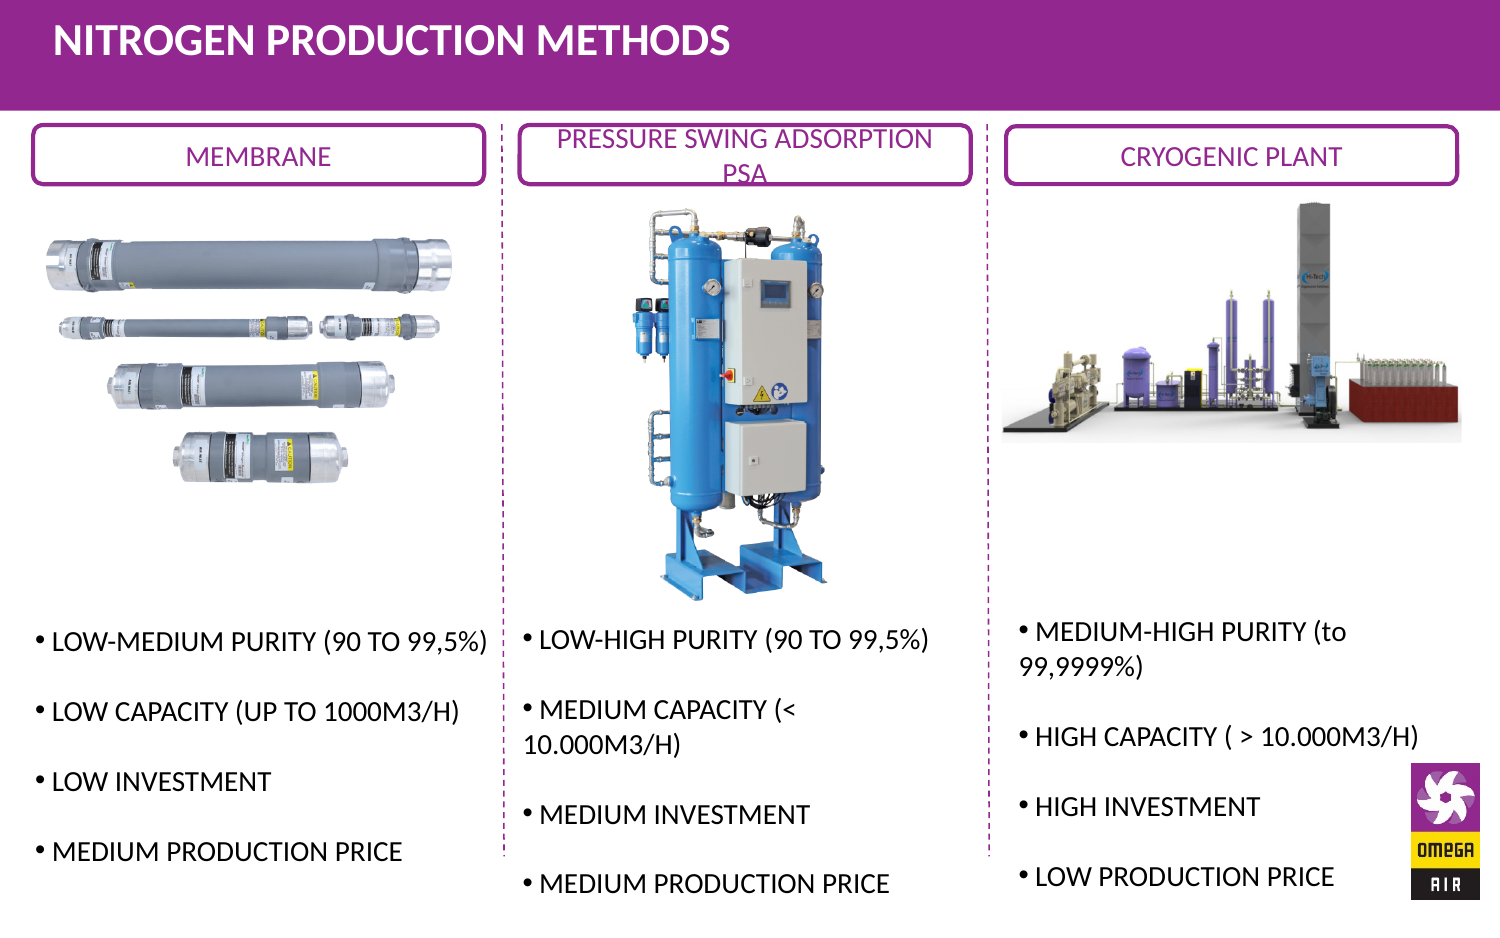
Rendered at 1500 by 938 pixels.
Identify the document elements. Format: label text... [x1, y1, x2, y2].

picture [1001, 197, 1462, 443]
text_box NITROGEN PRODUCTION METHODS [41, 4, 1390, 71]
text_box LOW-MEDIUM PURITY (90 TO 99,5%) LOW CAPACITY (UP TO 1000M3/H) LOW INVESTMENT MEDIUM PRODUCTION PRICE [23, 616, 505, 873]
text_box [0, 0, 1500, 113]
text_box MEMBRANE [30, 122, 487, 187]
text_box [986, 123, 990, 857]
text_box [501, 123, 505, 857]
picture [1411, 763, 1480, 901]
text_box LOW-HIGH PURITY (90 TO 99,5%) MEDIUM CAPACITY (< 10.000M3/H) MEDIUM INVESTMENT MEDIUM PRODUCTION PRICE [510, 614, 970, 906]
text_box PRESSURE SWING ADSORPTION PSA [517, 122, 973, 187]
text_box MEDIUM-HIGH PURITY (to 99,9999%) HIGH CAPACITY ( > 10.000M3/H) HIGH INVESTMENT LOW PRODUCTION PRICE [1006, 606, 1490, 933]
picture [32, 231, 471, 494]
text_box CRYOGENIC PLANT [1004, 124, 1460, 187]
picture [631, 202, 834, 605]
